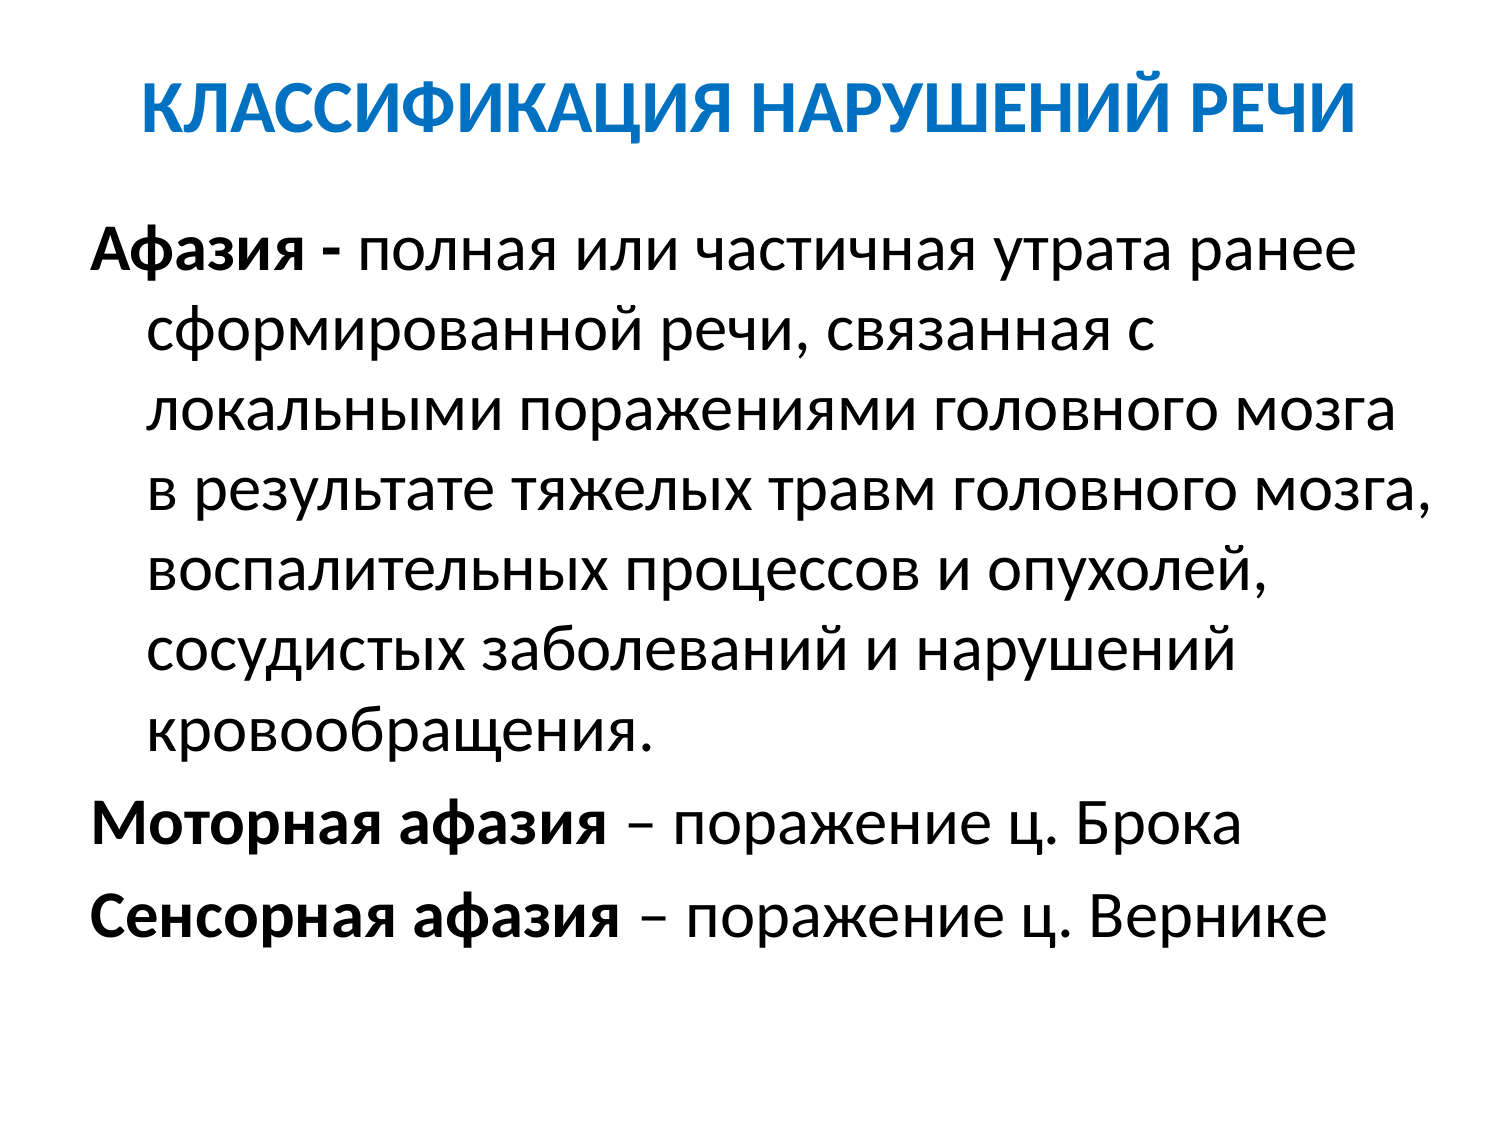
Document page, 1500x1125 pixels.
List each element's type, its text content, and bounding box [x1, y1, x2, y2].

title КЛАССИФИКАЦИЯ НАРУШЕНИЙ РЕЧИ [75, 45, 1425, 161]
list Афазия - полная или частичная утрата ранее сформированной речи, связанная с локальными поражениями головного мозга в результате тяжелых травм головного мозга, воспалительных процессов и опухолей, сосудистых заболеваний и нарушений кровообращения. Моторная афазия – поражение ц. Брока Сенсорная афазия – поражение ц. Вернике [75, 196, 1459, 1083]
